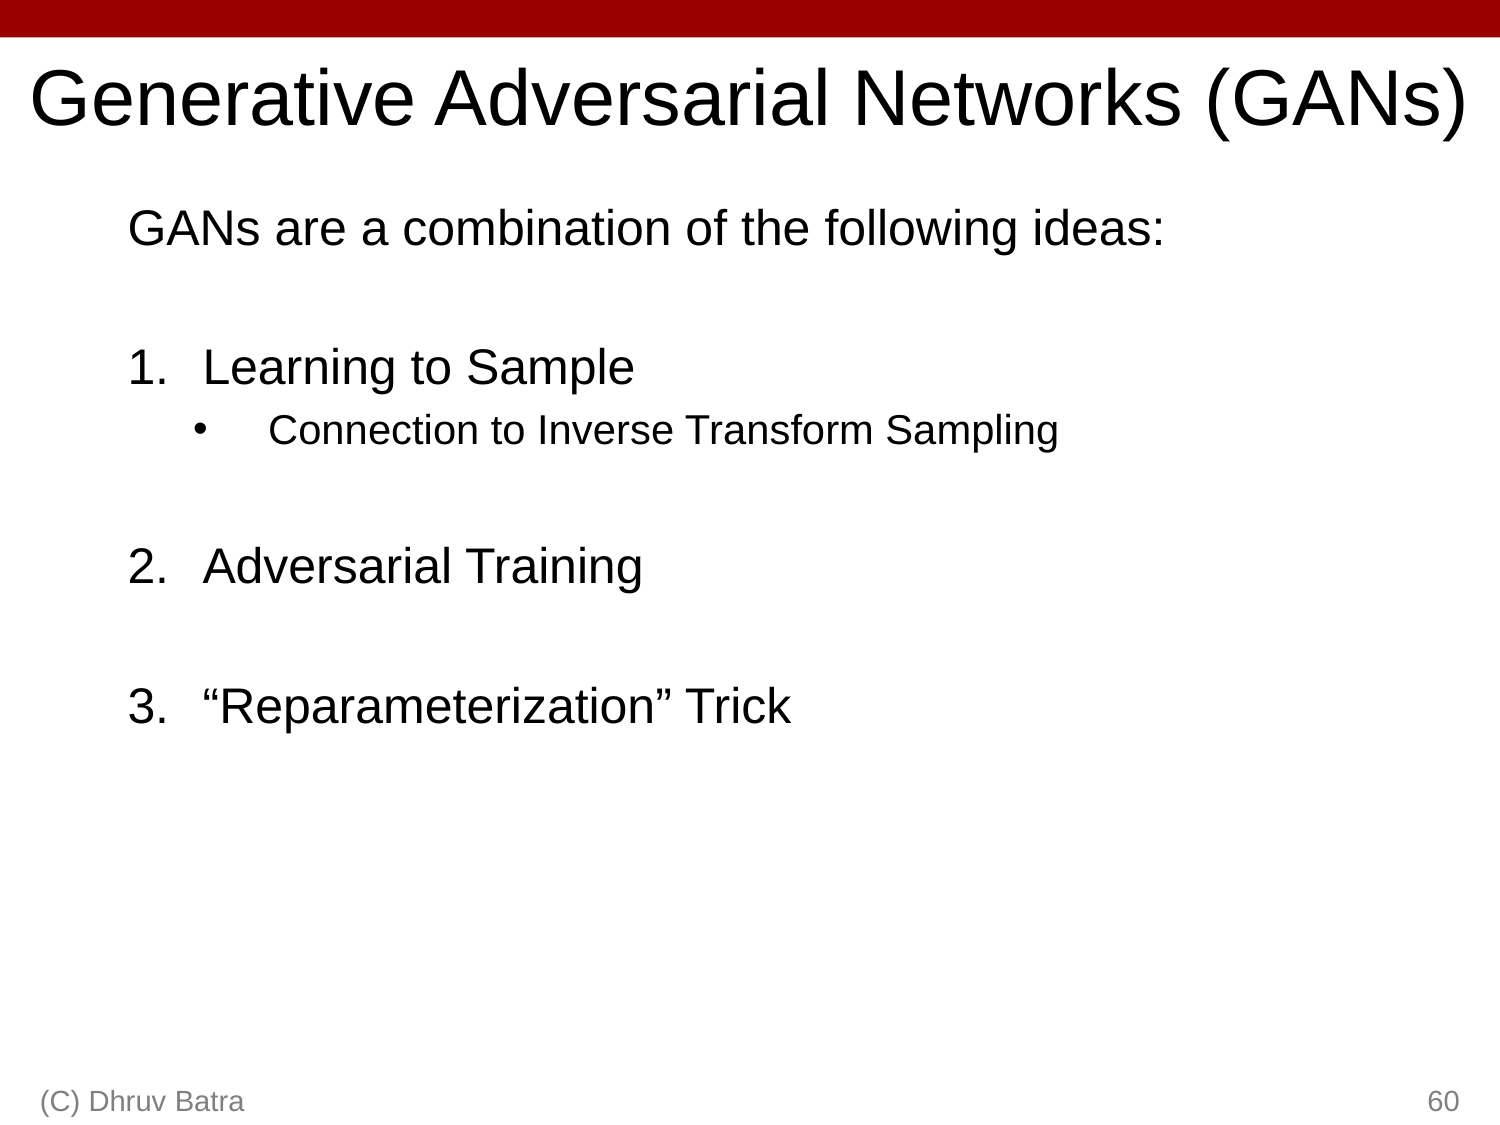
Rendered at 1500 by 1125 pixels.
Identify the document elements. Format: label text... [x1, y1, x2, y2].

list GANs are a combination of the following ideas: Learning to Sample Connection to Inverse Transform Sampling Adversarial Training “Reparameterization” Trick [112, 187, 1388, 1051]
slide_number 60 [1162, 1049, 1476, 1125]
footer (C) Dhruv Batra [24, 1049, 501, 1125]
title Generative Adversarial Networks (GANs) [0, 37, 1500, 151]
